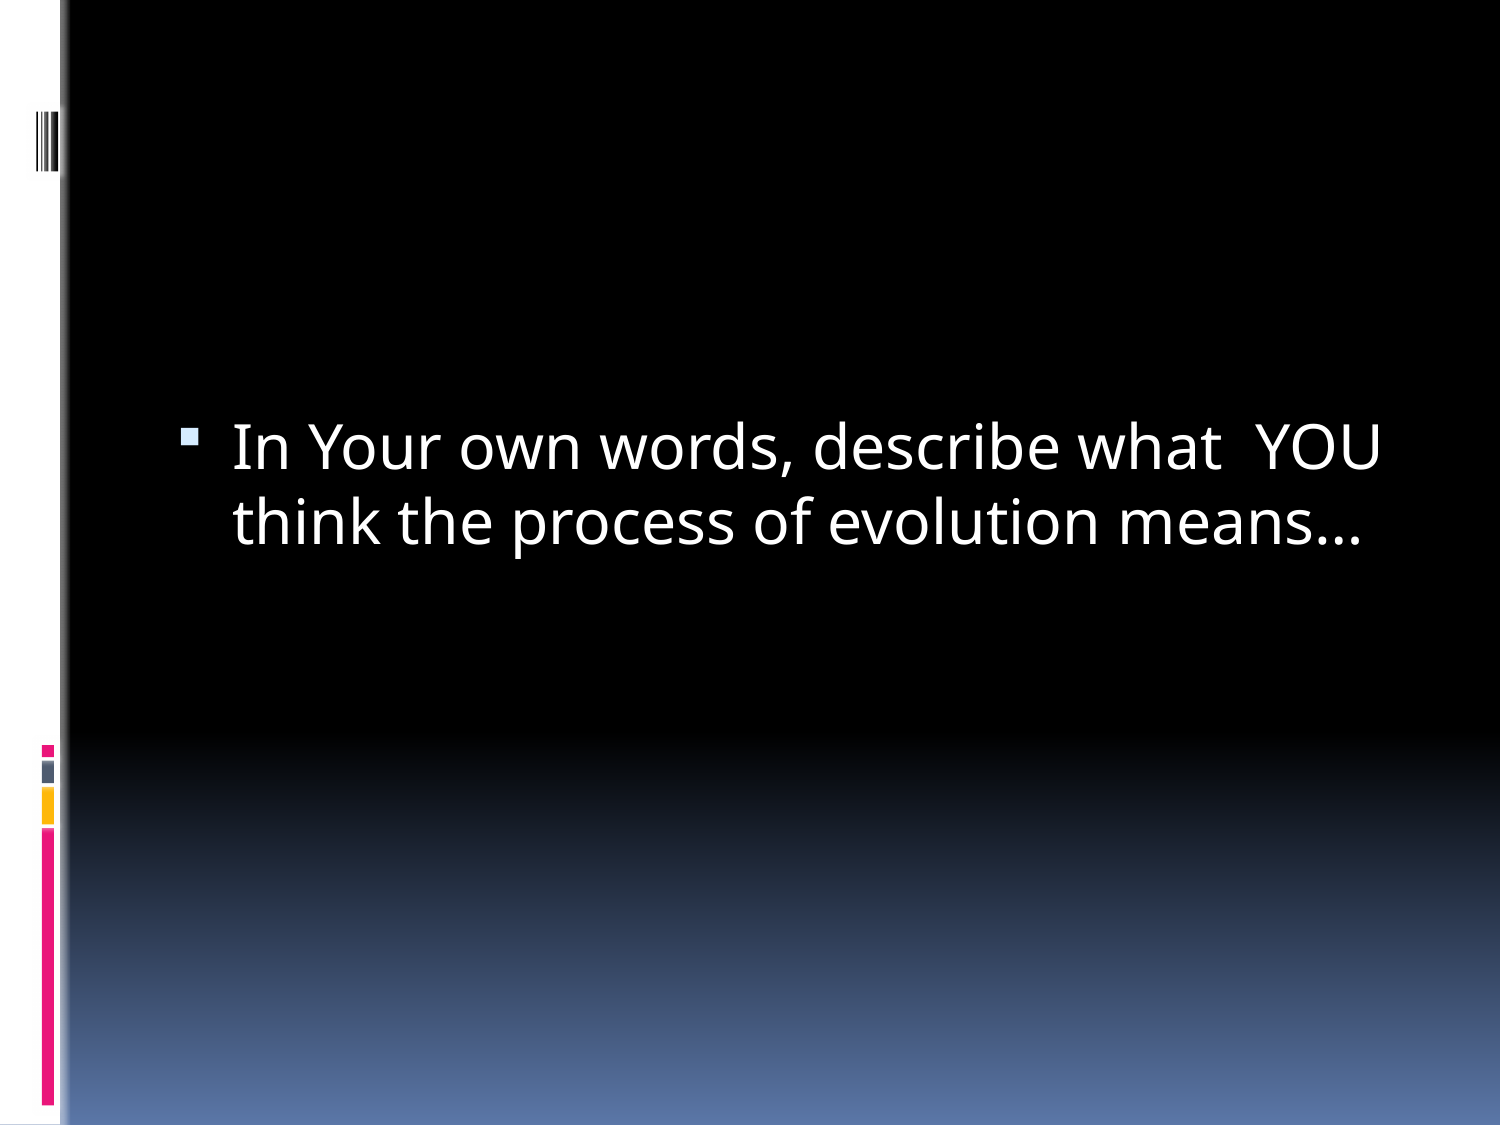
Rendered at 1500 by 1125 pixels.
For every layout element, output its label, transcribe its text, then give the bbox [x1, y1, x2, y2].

list In Your own words, describe what YOU think the process of evolution means… [150, 399, 1425, 625]
